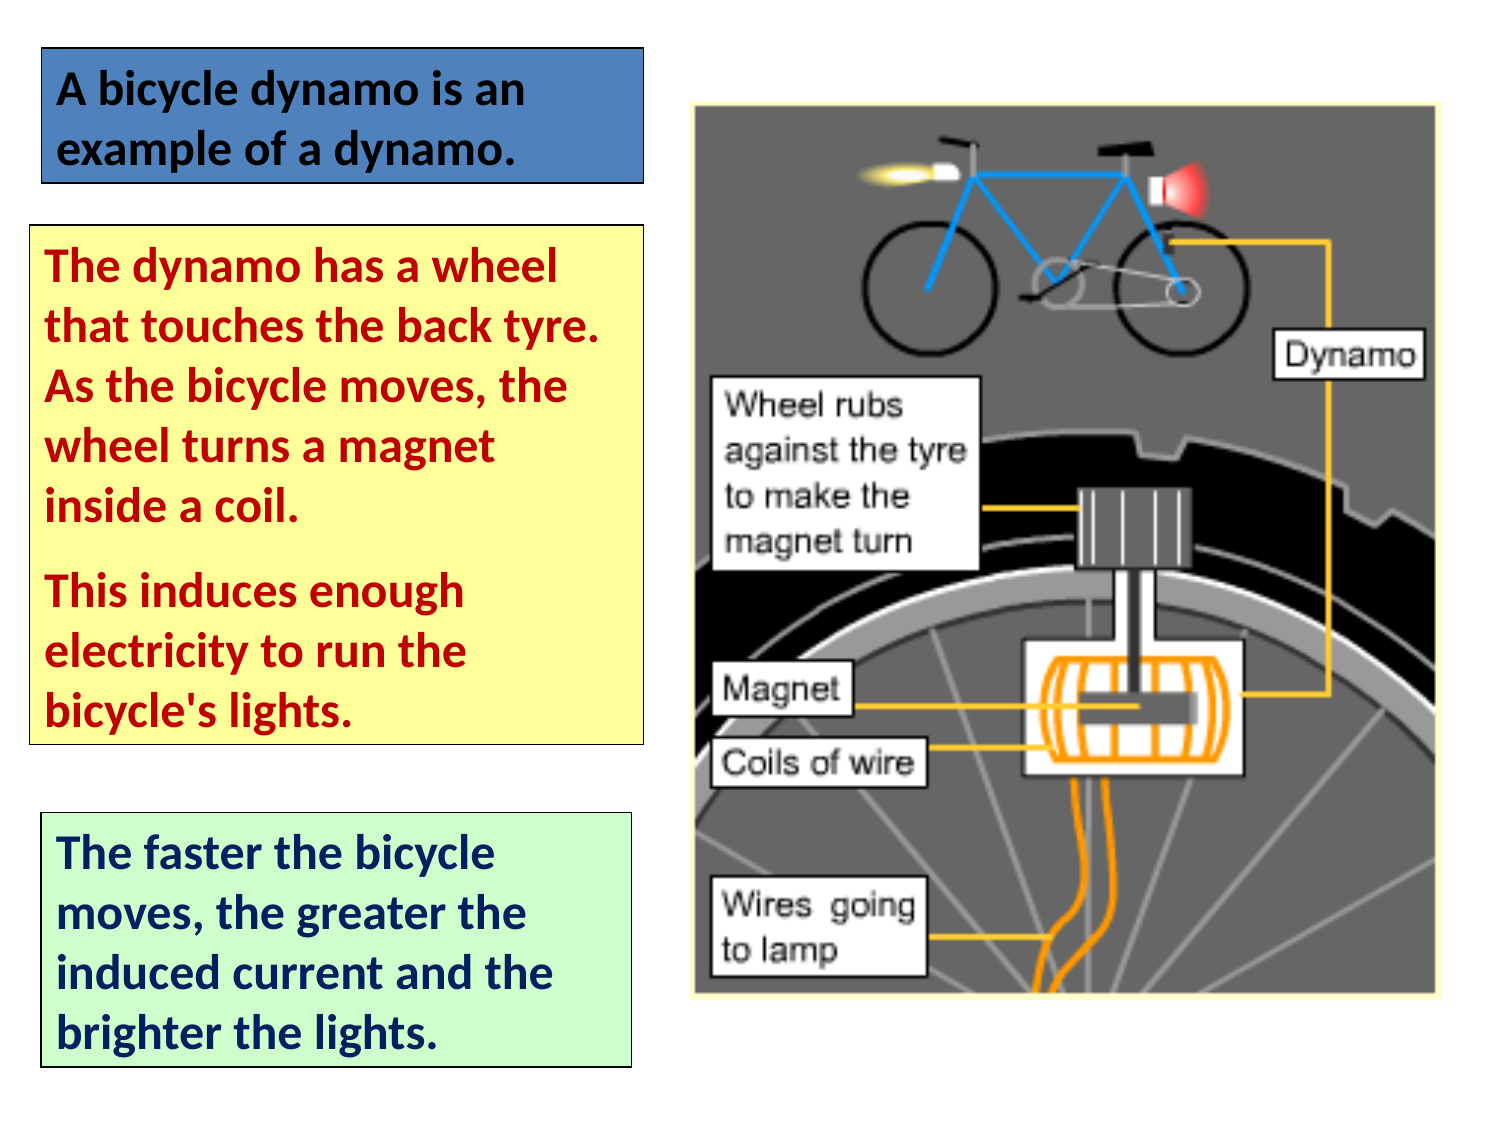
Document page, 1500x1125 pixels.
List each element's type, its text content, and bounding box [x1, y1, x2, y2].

text_box The dynamo has a wheel that touches the back tyre. As the bicycle moves, the wheel turns a magnet inside a coil. This induces enough electricity to run the bicycle's lights. [29, 224, 644, 745]
picture [690, 101, 1442, 1000]
text_box The faster the bicycle moves, the greater the induced current and the brighter the lights. [41, 812, 632, 1068]
text_box A bicycle dynamo is an example of a dynamo. [41, 48, 644, 183]
